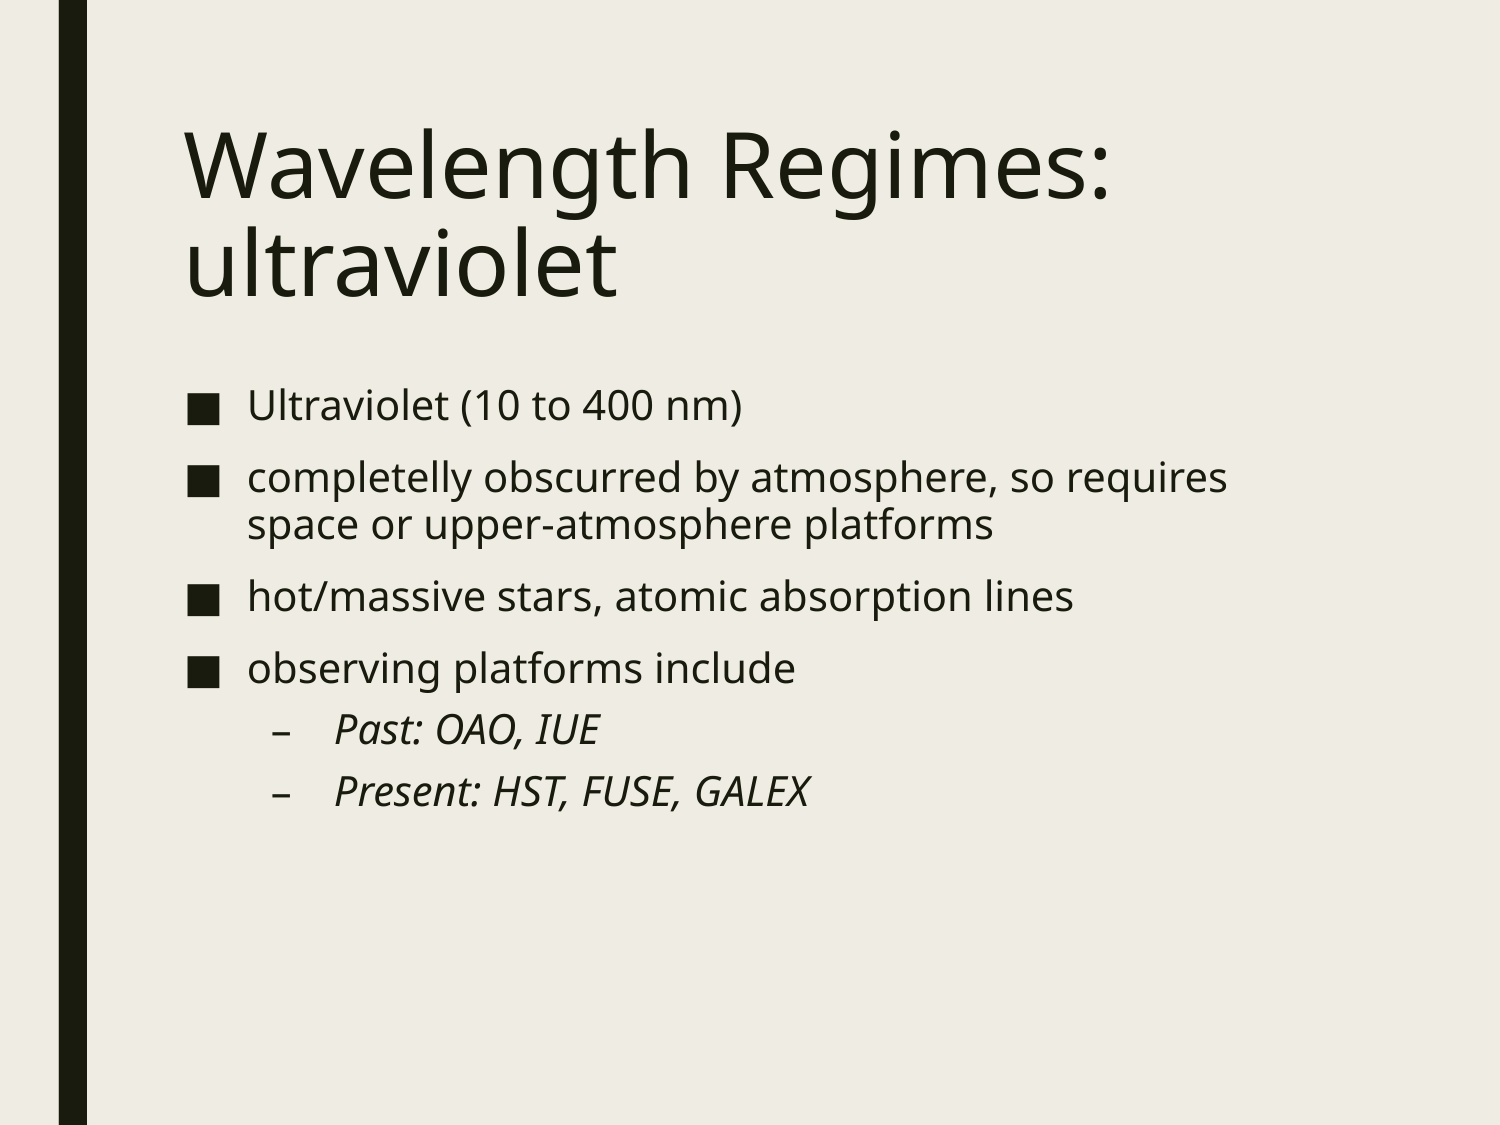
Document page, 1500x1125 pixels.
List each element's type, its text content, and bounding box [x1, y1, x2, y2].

title Wavelength Regimes: ultraviolet [168, 112, 1351, 357]
list Ultraviolet (10 to 400 nm) completelly obscurred by atmosphere, so requires space or upper-atmosphere platforms hot/massive stars, atomic absorption lines observing platforms include Past: OAO, IUE Present: HST, FUSE, GALEX [168, 375, 1351, 963]
